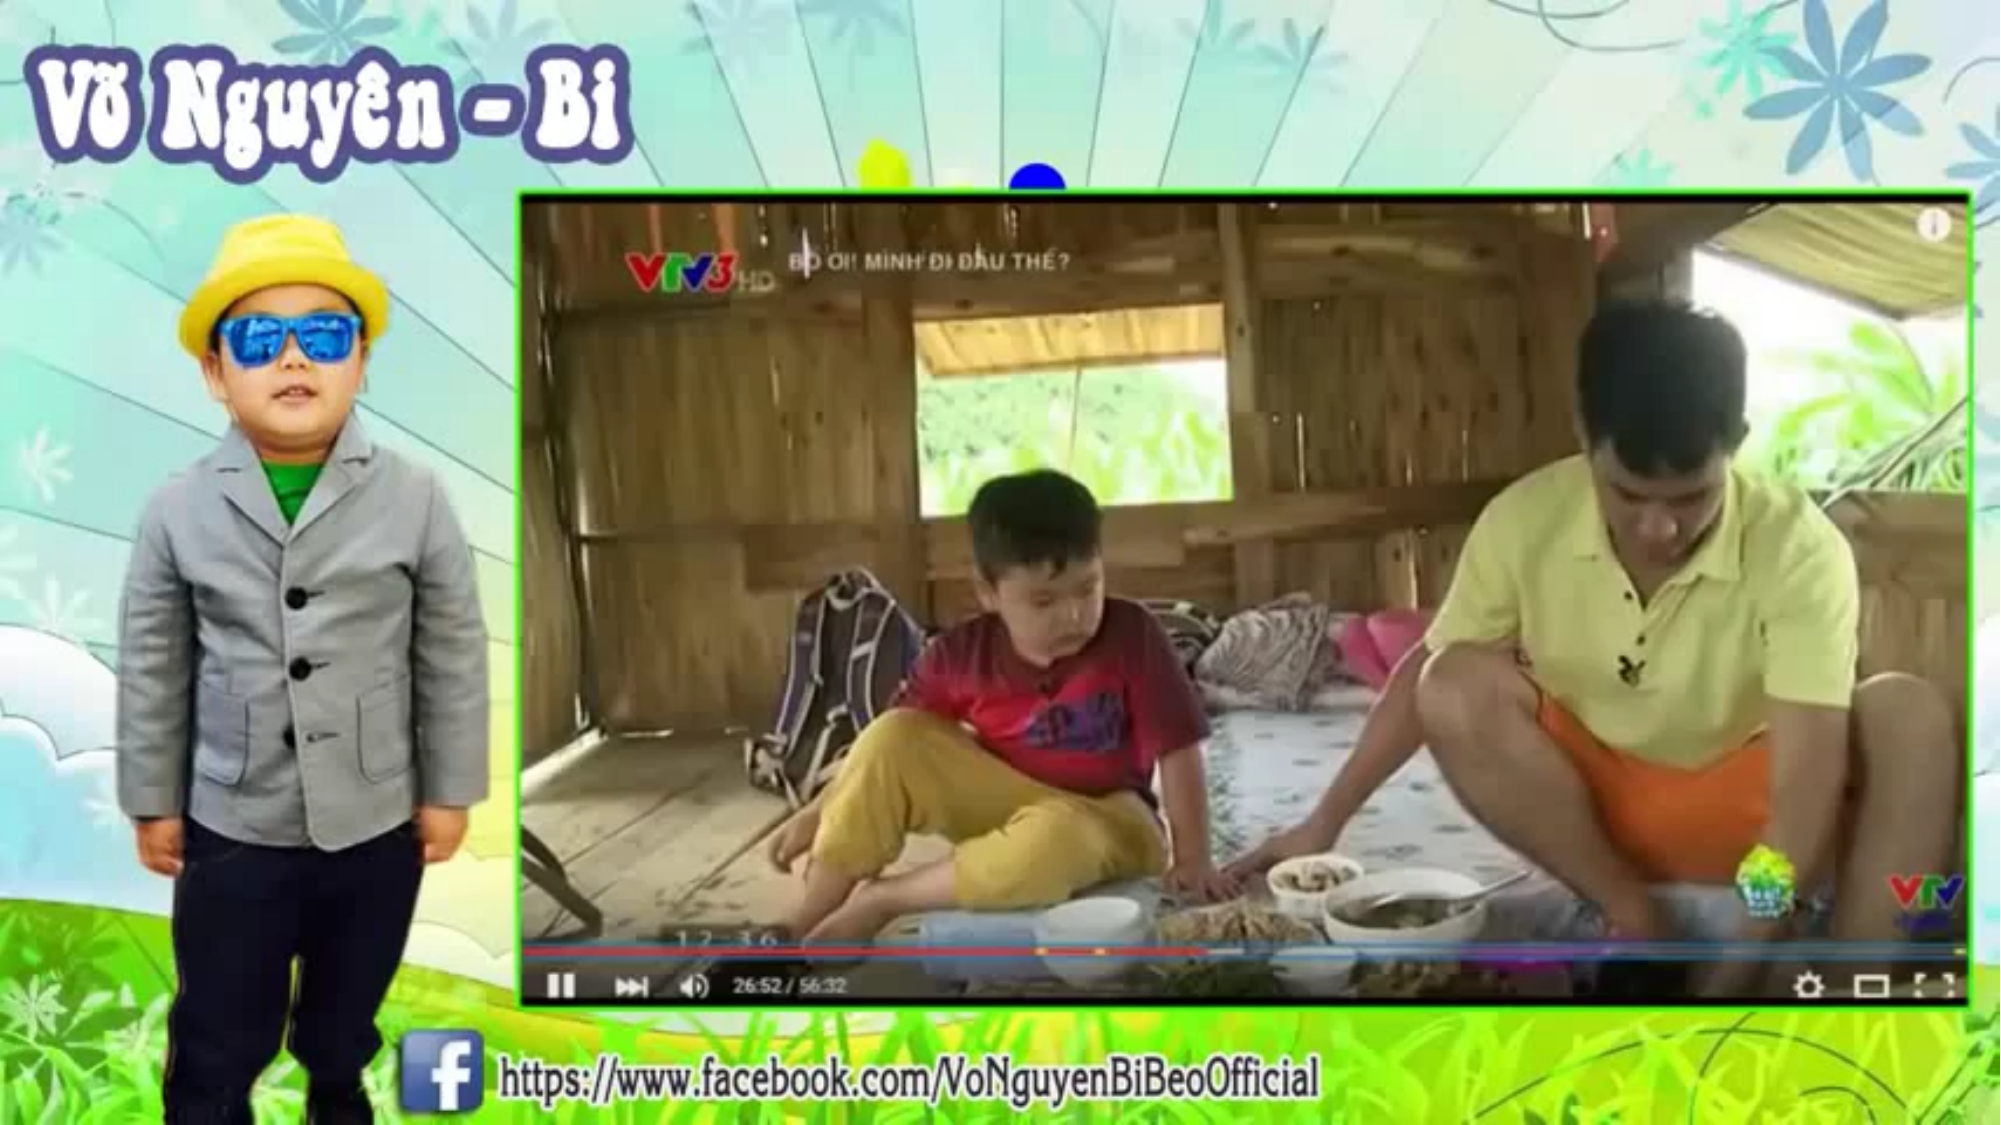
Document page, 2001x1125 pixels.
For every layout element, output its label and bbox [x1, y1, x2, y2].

text_box [0, 0, 2000, 1125]
